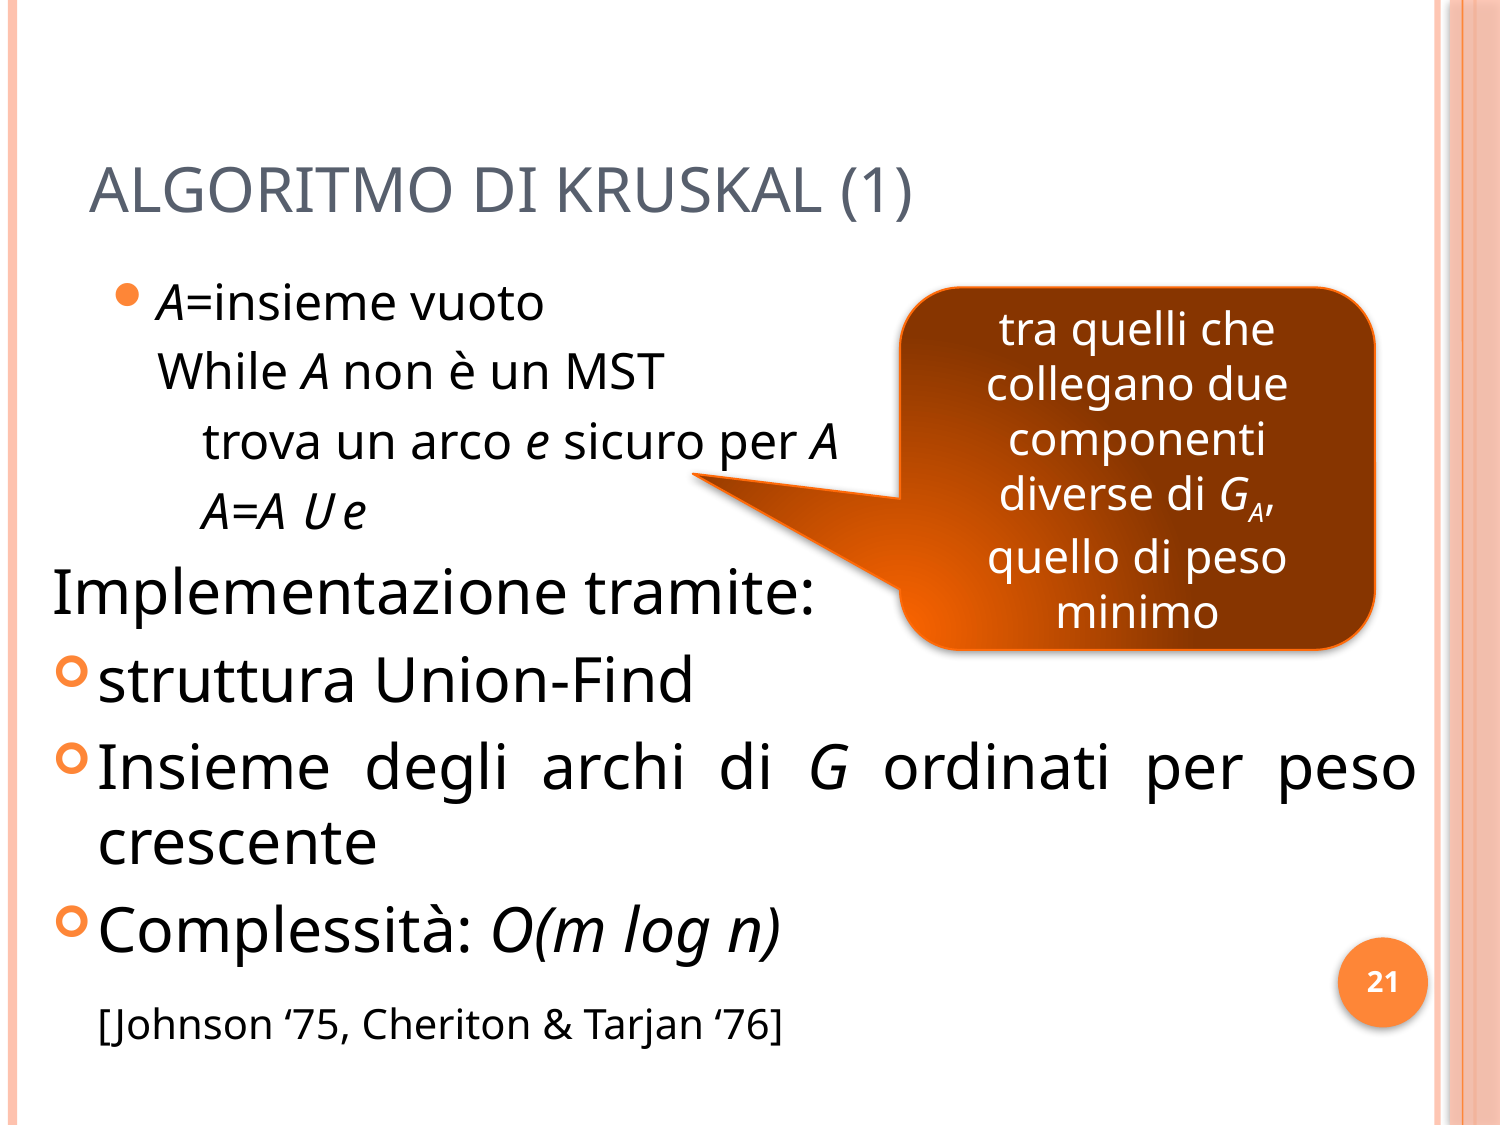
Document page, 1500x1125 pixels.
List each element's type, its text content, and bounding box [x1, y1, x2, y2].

title Algoritmo di Kruskal (1) [75, 45, 1300, 233]
list A=insieme vuoto While A non è un MST trova un arco e sicuro per A A=A U e Implementazione tramite: struttura Union-Find Insieme degli archi di G ordinati per peso crescente Complessità: O(m log n) [Johnson ‘75, Cheriton & Tarjan ‘76] [37, 262, 1434, 1125]
text_box tra quelli che collegano due componenti diverse di GA, quello di peso minimo [691, 286, 1377, 651]
